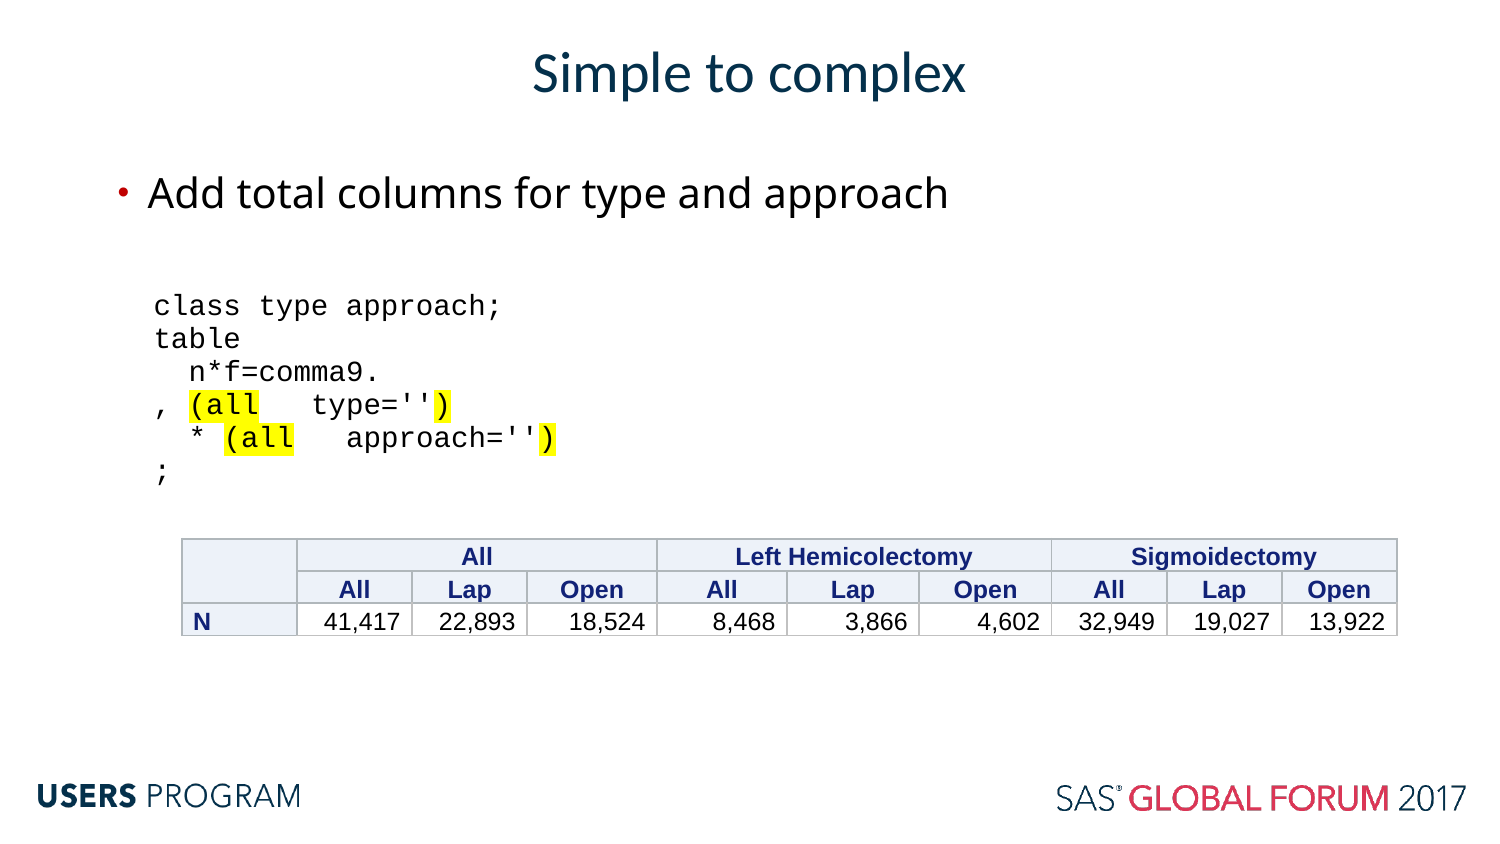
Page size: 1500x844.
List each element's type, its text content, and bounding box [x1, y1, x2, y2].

table_cell 19,027 [1168, 604, 1281, 635]
table_header All [298, 540, 656, 570]
table_cell 22,893 [413, 604, 526, 635]
picture [1047, 774, 1474, 817]
table_cell 13,922 [1283, 604, 1396, 635]
table_cell Lap [413, 572, 526, 602]
table_cell 3,866 [788, 604, 918, 635]
table_cell Open [528, 572, 656, 602]
list Add total columns for type and approach [102, 166, 1398, 765]
table_header [183, 540, 296, 602]
table_cell 4,602 [920, 604, 1051, 635]
table_cell Lap [1168, 572, 1281, 602]
table_cell Lap [788, 572, 918, 602]
table_header Sigmoidectomy [1052, 540, 1396, 570]
table_header class type approach; table n*f=comma9. , (all type='') * (all approach='') ; [142, 291, 679, 489]
table_cell 32,949 [1052, 604, 1166, 635]
table_cell All [658, 572, 786, 602]
picture [28, 774, 312, 815]
table_cell All [1052, 572, 1166, 602]
table_cell 18,524 [528, 604, 656, 635]
table_cell Open [920, 572, 1051, 602]
title Simple to complex [102, 31, 1398, 107]
table_cell 8,468 [658, 604, 786, 635]
table_cell All [298, 572, 411, 602]
table_header Left Hemicolectomy [658, 540, 1051, 570]
table_cell N [183, 604, 296, 635]
table_cell 41,417 [298, 604, 411, 635]
table_cell Open [1283, 572, 1396, 602]
